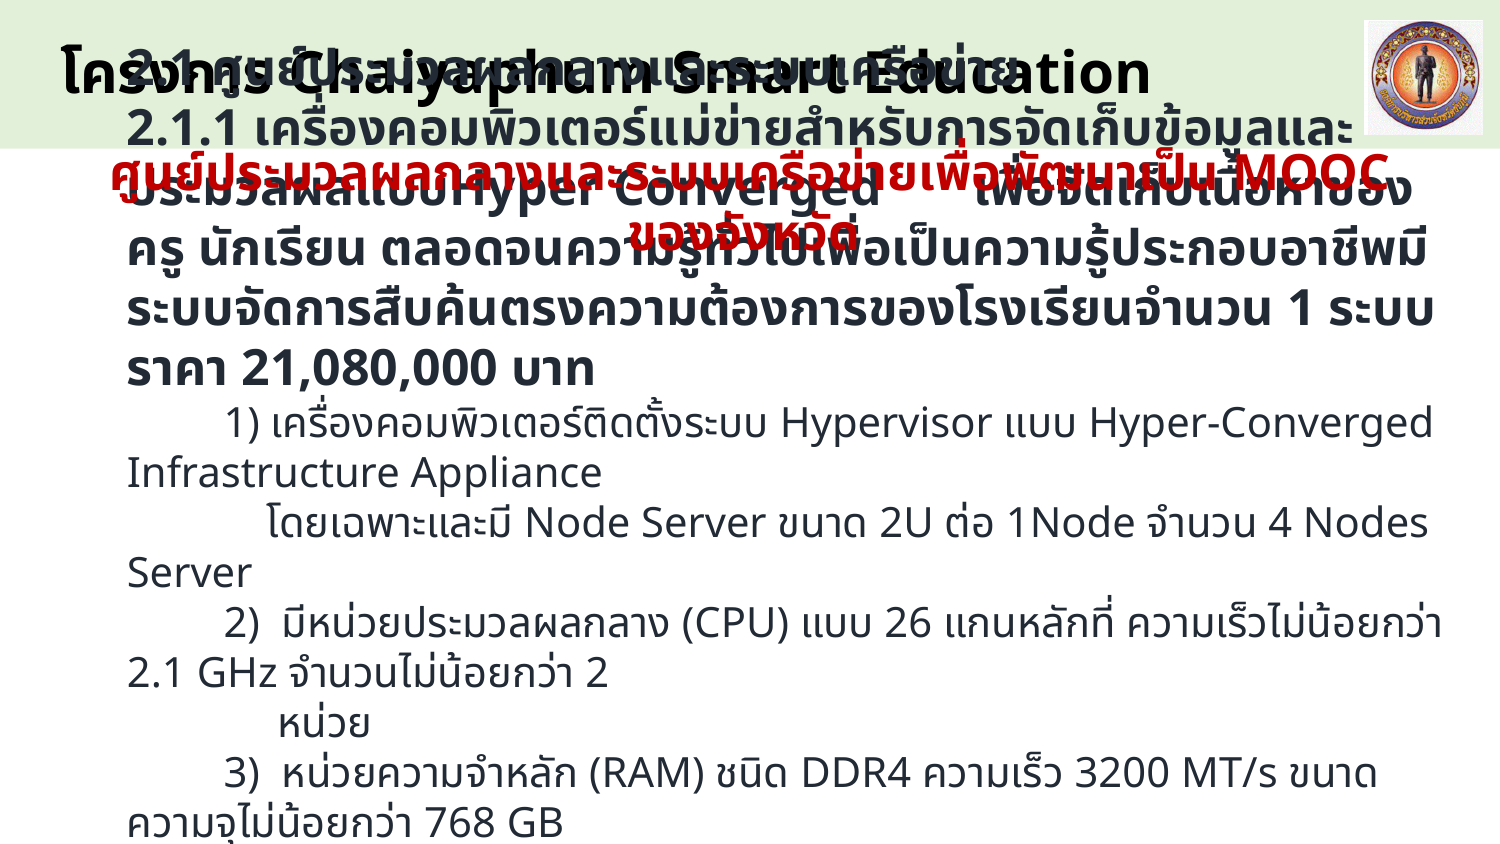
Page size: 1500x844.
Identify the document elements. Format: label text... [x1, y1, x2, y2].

picture [1116, 0, 1500, 160]
text_box โครงการ Chaiyaphum Smart Education [0, 0, 1116, 150]
text_box ศูนย์ประมวลผลกลางและระบบเครือข่ายเพื่อพัฒนาเป็น MOOC ของจังหวัด [88, 159, 1412, 243]
text_box 2.1 ศูนย์ประมวลผลกลางและระบบเครือข่าย 2.1.1 เครื่องคอมพิวเตอร์แม่ข่ายสำหรับการจัดเก็บข้อมูลและประมวลผลแบบHyper Converged เพื่อจัดเก็บเนื้อหาของครู นักเรียน ตลอดจนความรู้ทั่วไปเพื่อเป็นความรู้ประกอบอาชีพมี ระบบจัดการสืบค้นตรงความต้องการของโรงเรียนจำนวน 1 ระบบ ราคา 21,080,000 บาท 1) เครื่องคอมพิวเตอร์ติดตั้งระบบ Hypervisor แบบ Hyper-Converged Infrastructure Appliance โดยเฉพาะและมี Node Server ขนาด 2U ต่อ 1Node จำนวน 4 Nodes Server 2) มีหน่วยประมวลผลกลาง (CPU) แบบ 26 แกนหลักที่ ความเร็วไม่น้อยกว่า 2.1 GHz จำนวนไม่น้อยกว่า 2 หน่วย 3) หน่วยความจำหลัก (RAM) ชนิด DDR4 ความเร็ว 3200 MT/s ขนาดความจุไม่น้อยกว่า 768 GB 4) มีหน่วยจัดเก็บข้อมูล ชนิด Solid State Drives (SSD) แบบ SAS Mix Use ขนาดความจุก่อน Format ไม่น้อย กว่า 800 GB ไม่น้อยกว่า 1 หน่วย ต่อ Node Server (Caching Tier) [111, 503, 1460, 588]
